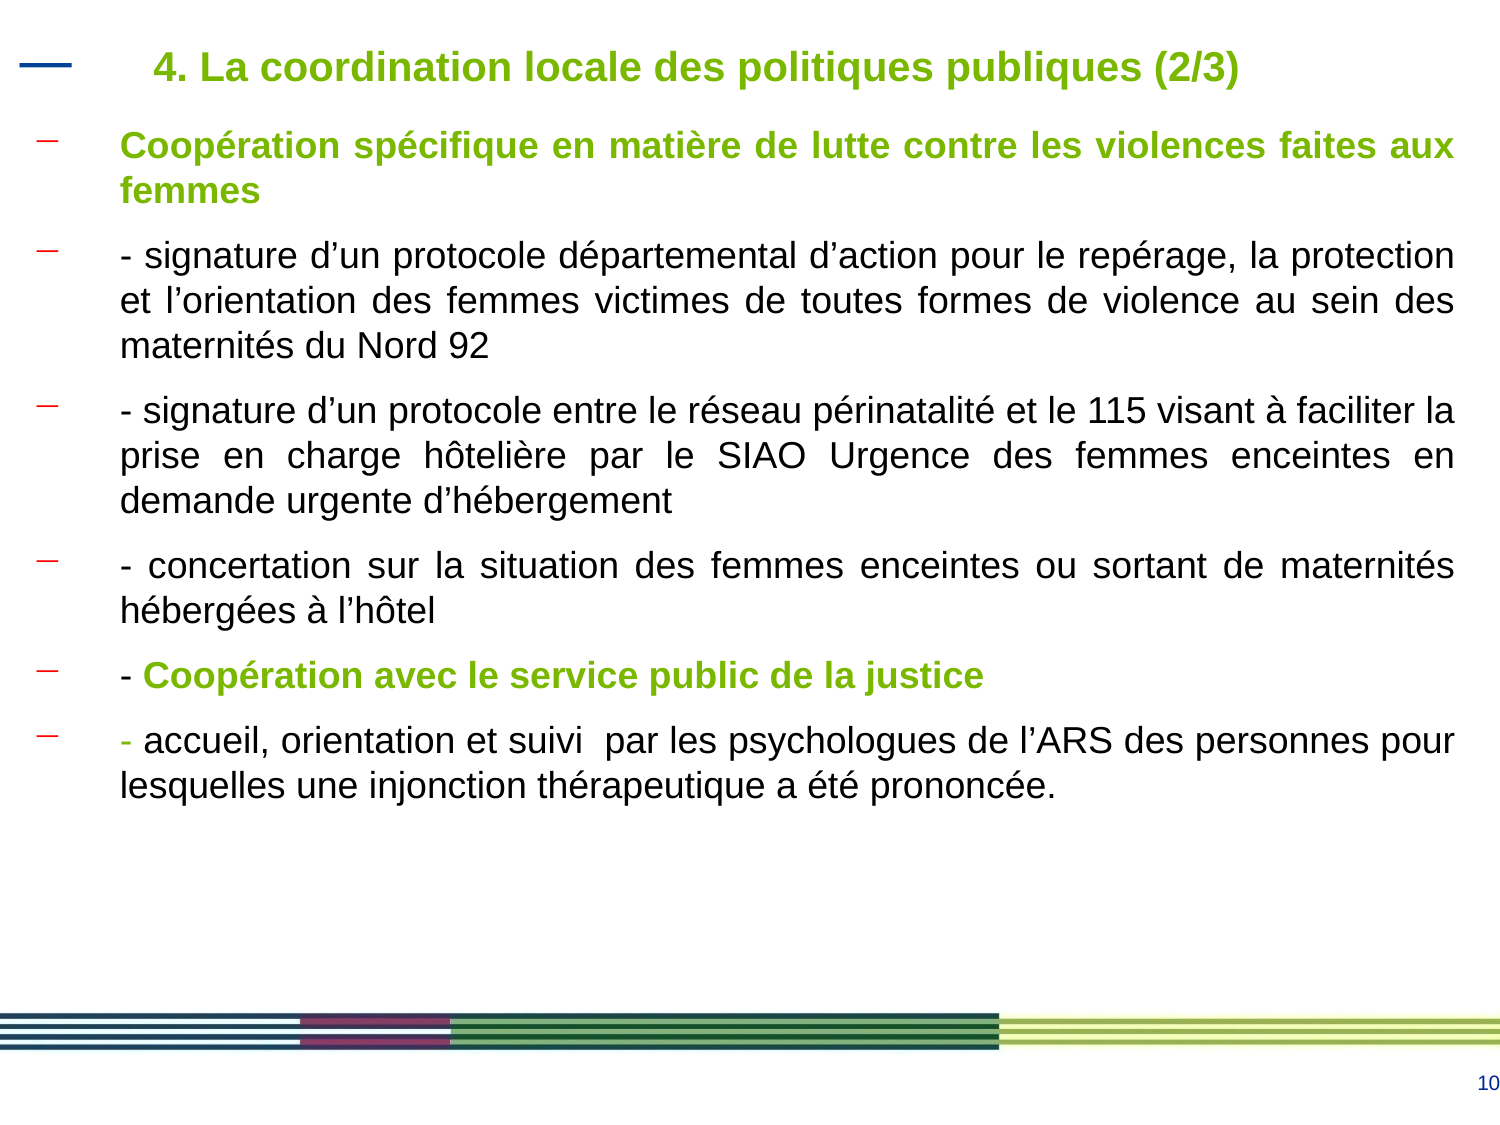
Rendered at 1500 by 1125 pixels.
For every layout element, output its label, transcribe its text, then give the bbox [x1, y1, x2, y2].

picture [0, 999, 1500, 1063]
title 4. La coordination locale des politiques publiques (2/3) [4, 0, 1481, 130]
picture [19, 60, 72, 70]
list Coopération spécifique en matière de lutte contre les violences faites aux femmes - signature d’un protocole départemental d’action pour le repérage, la protection et l’orientation des femmes victimes de toutes formes de violence au sein des maternités du Nord 92 - signature d’un protocole entre le réseau périnatalité et le 115 visant à faciliter la prise en charge hôtelière par le SIAO Urgence des femmes enceintes en demande urgente d’hébergement - concertation sur la situation des femmes enceintes ou sortant de maternités hébergées à l’hôtel - Coopération avec le service public de la justice - accueil, orientation et suivi par les psychologues de l’ARS des personnes pour lesquelles une injonction thérapeutique a été prononcée. [17, 113, 1471, 1000]
